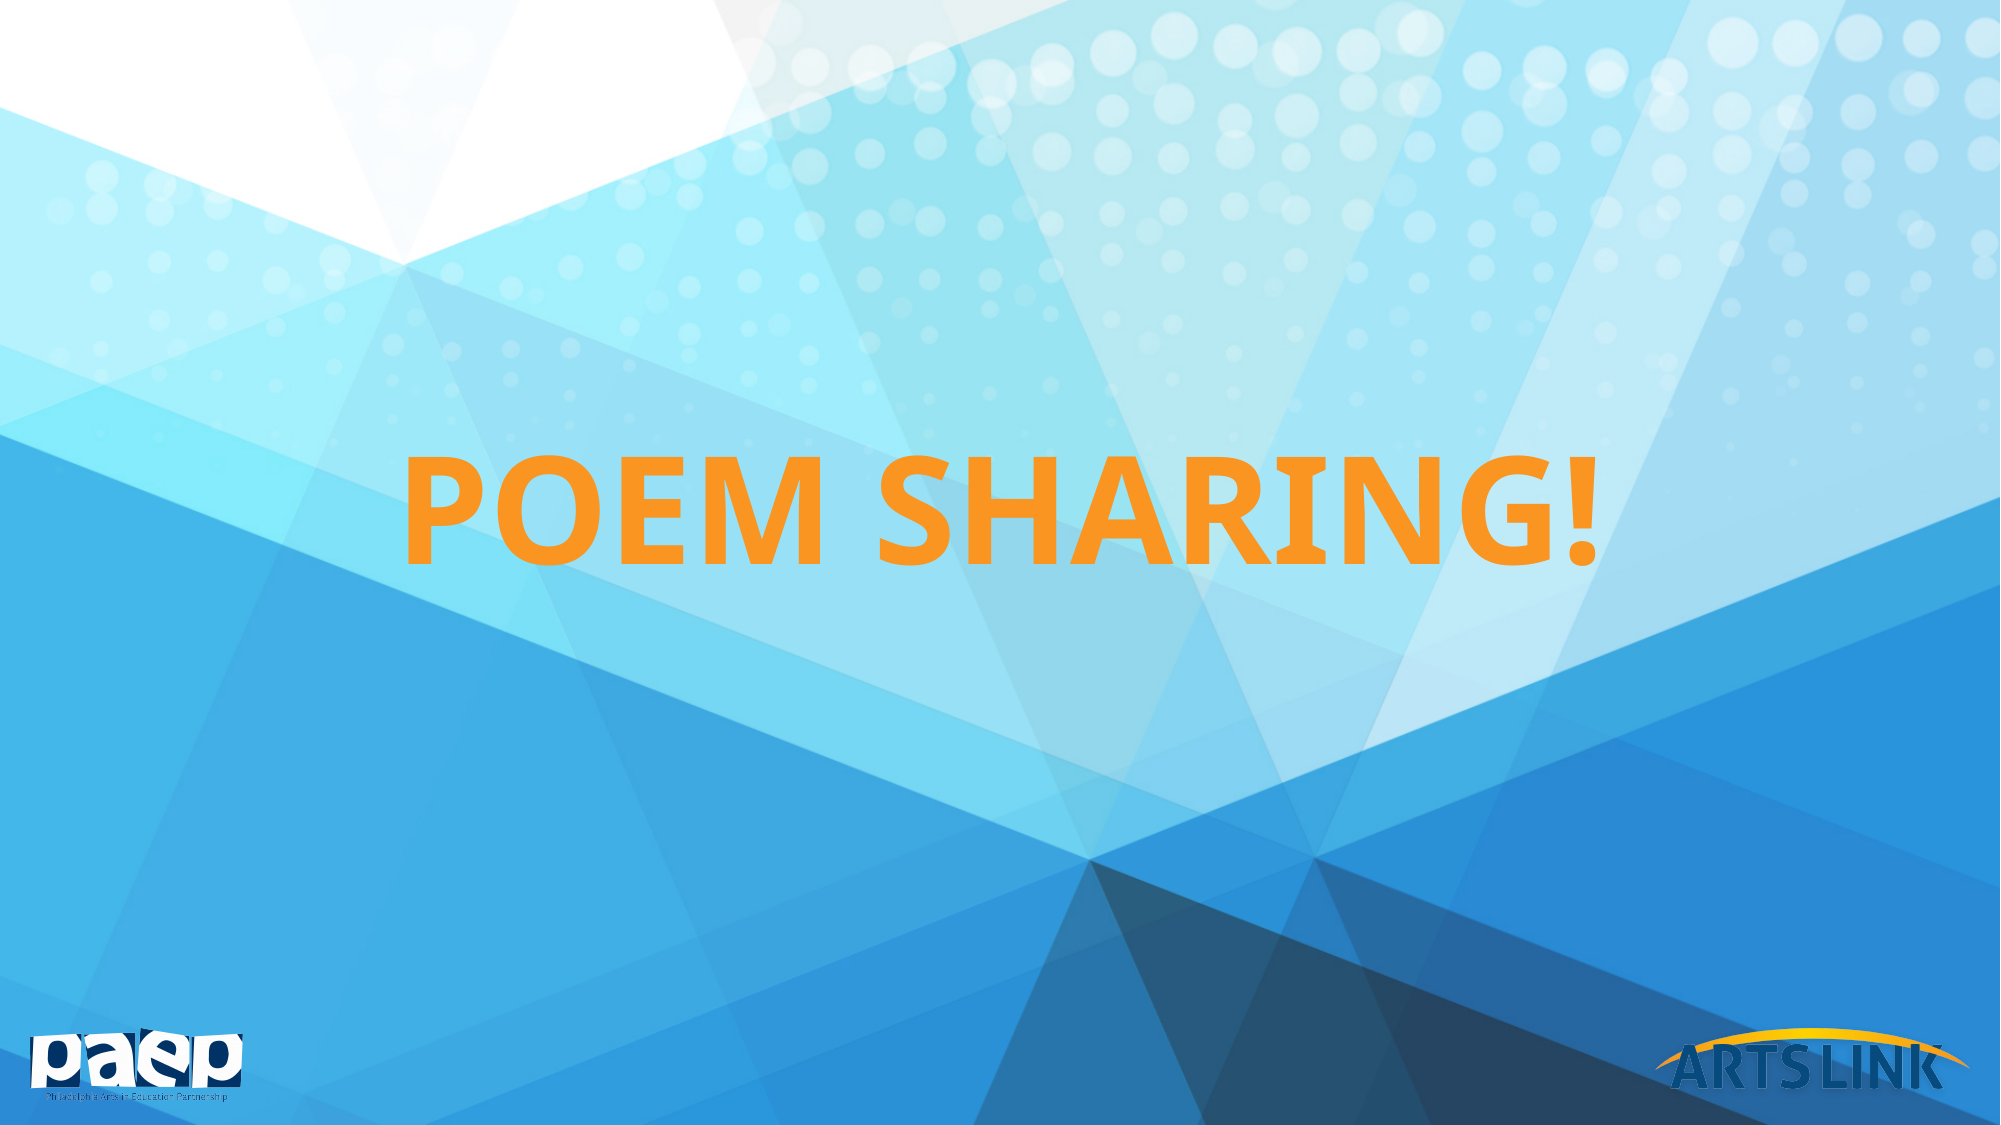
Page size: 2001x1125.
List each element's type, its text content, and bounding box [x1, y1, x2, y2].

title Poem Sharing! [137, 407, 1863, 625]
picture [30, 1028, 243, 1102]
picture [1655, 1028, 1970, 1089]
